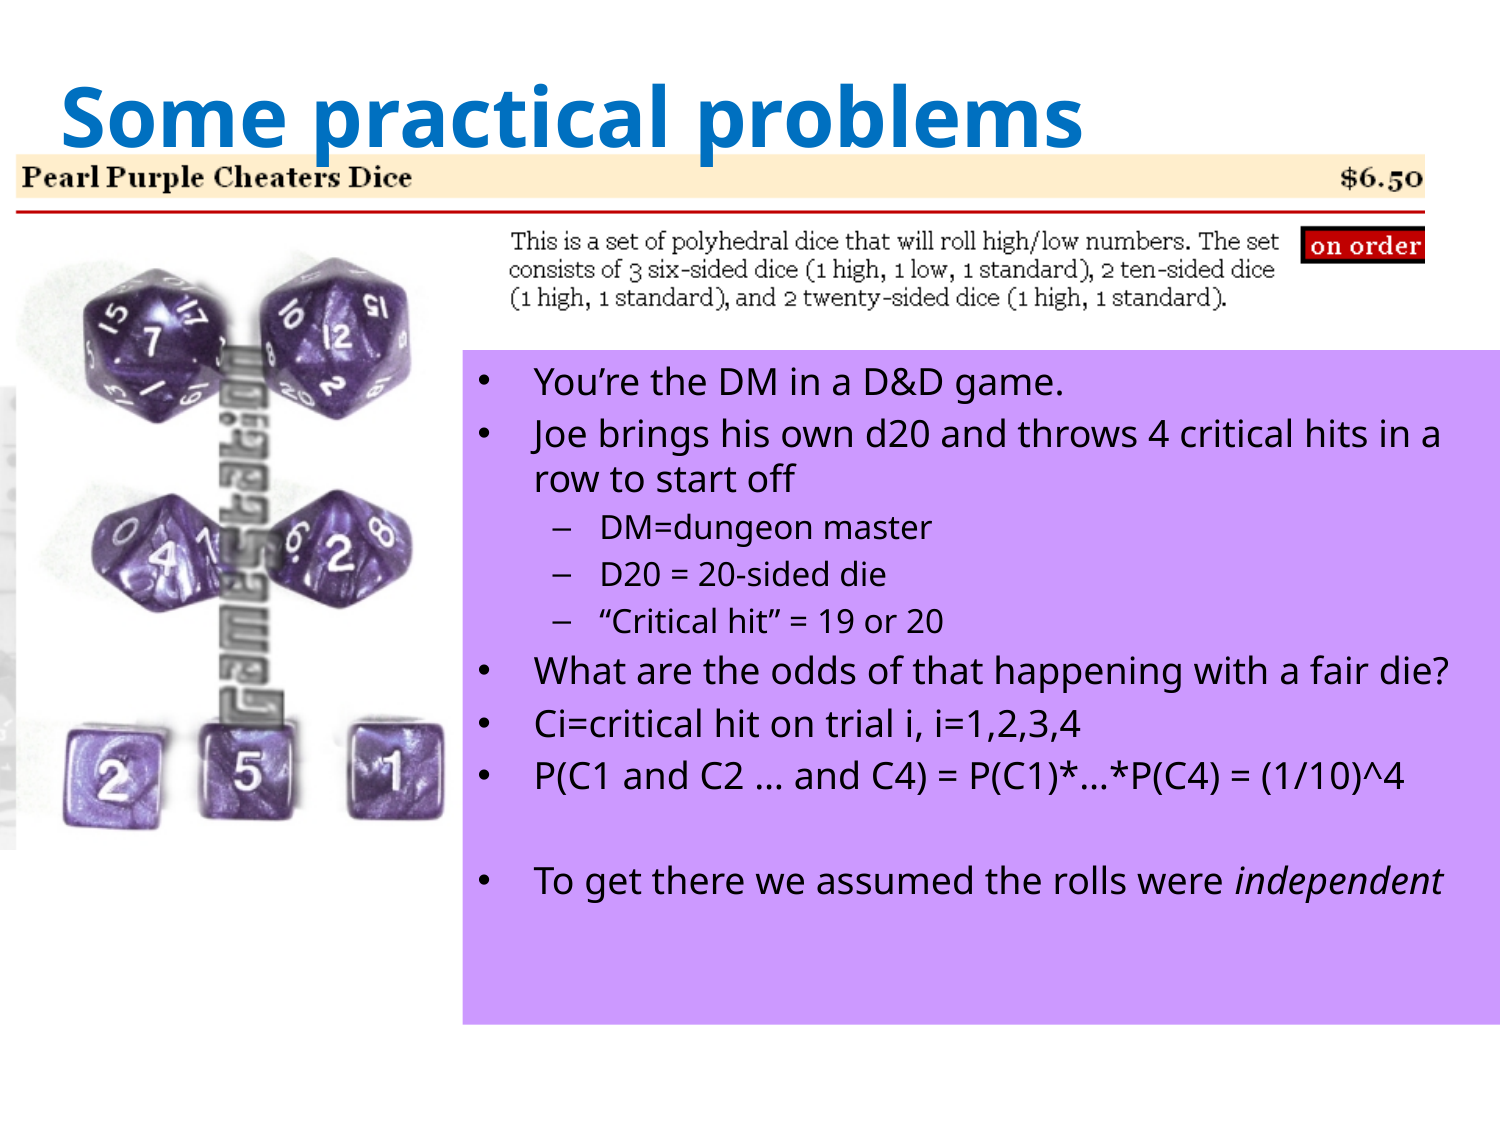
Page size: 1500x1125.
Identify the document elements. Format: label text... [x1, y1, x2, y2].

list You’re the DM in a D&D game. Joe brings his own d20 and throws 4 critical hits in a row to start off DM=dungeon master D20 = 20-sided die “Critical hit” = 19 or 20 What are the odds of that happening with a fair die? Ci=critical hit on trial i, i=1,2,3,4 P(C1 and C2 … and C4) = P(C1)*…*P(C4) = (1/10)^4 To get there we assumed the rolls were independent [462, 350, 1500, 1025]
title Some practical problems [45, 47, 1465, 180]
picture [0, 137, 1426, 851]
